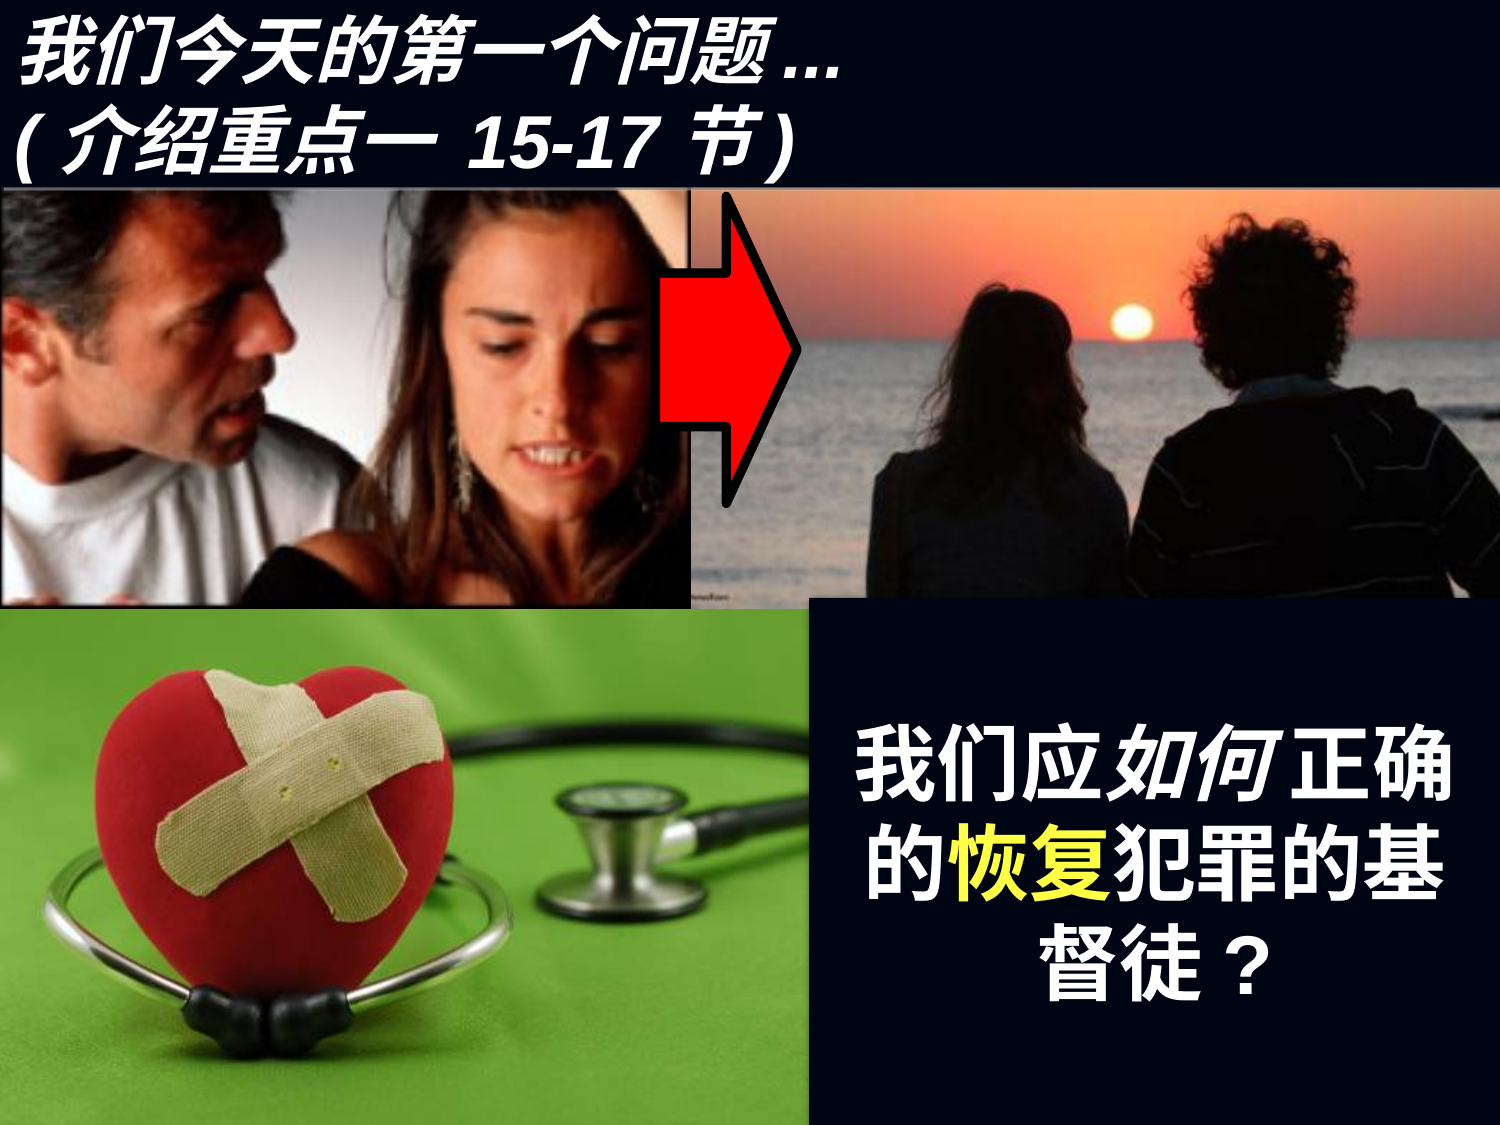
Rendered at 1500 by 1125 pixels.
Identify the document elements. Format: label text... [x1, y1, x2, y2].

text_box 我们今天的第一个问题... (介绍重点一 15-17节) [0, 0, 1500, 88]
picture [0, 57, 1500, 1125]
title 我们应如何 正确的恢复犯罪的基督徒? [863, 618, 1500, 1125]
